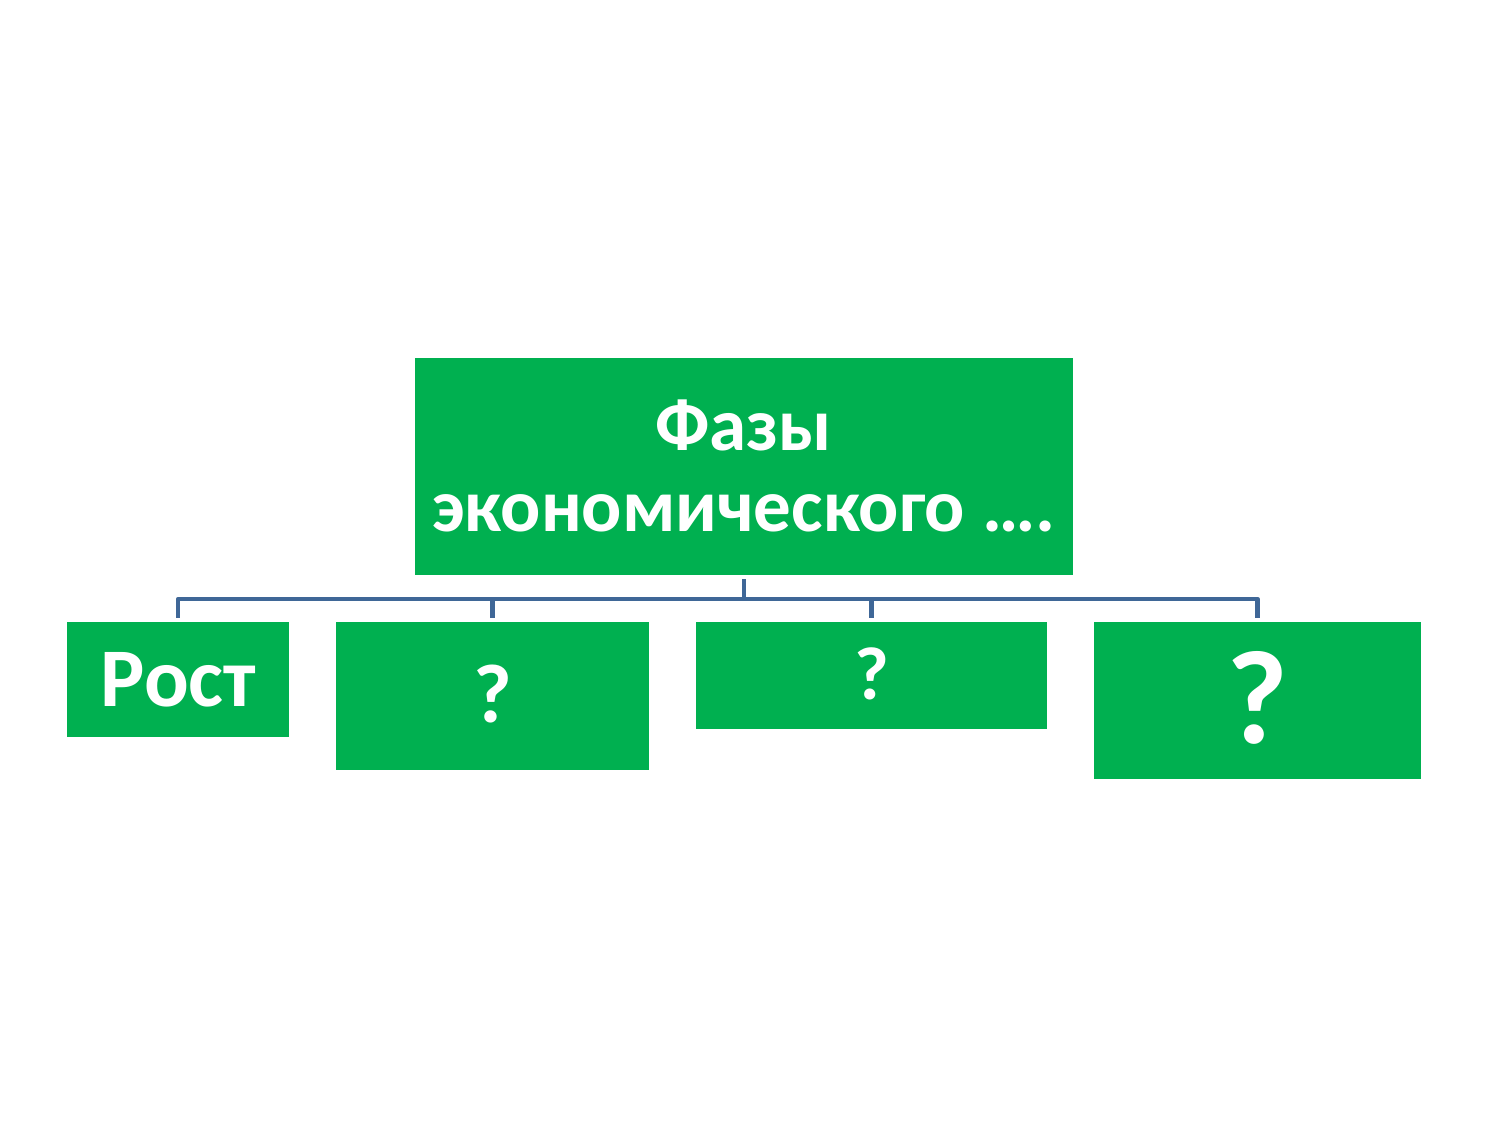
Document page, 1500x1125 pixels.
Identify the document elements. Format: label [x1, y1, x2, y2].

text_box [64, 136, 1424, 1000]
